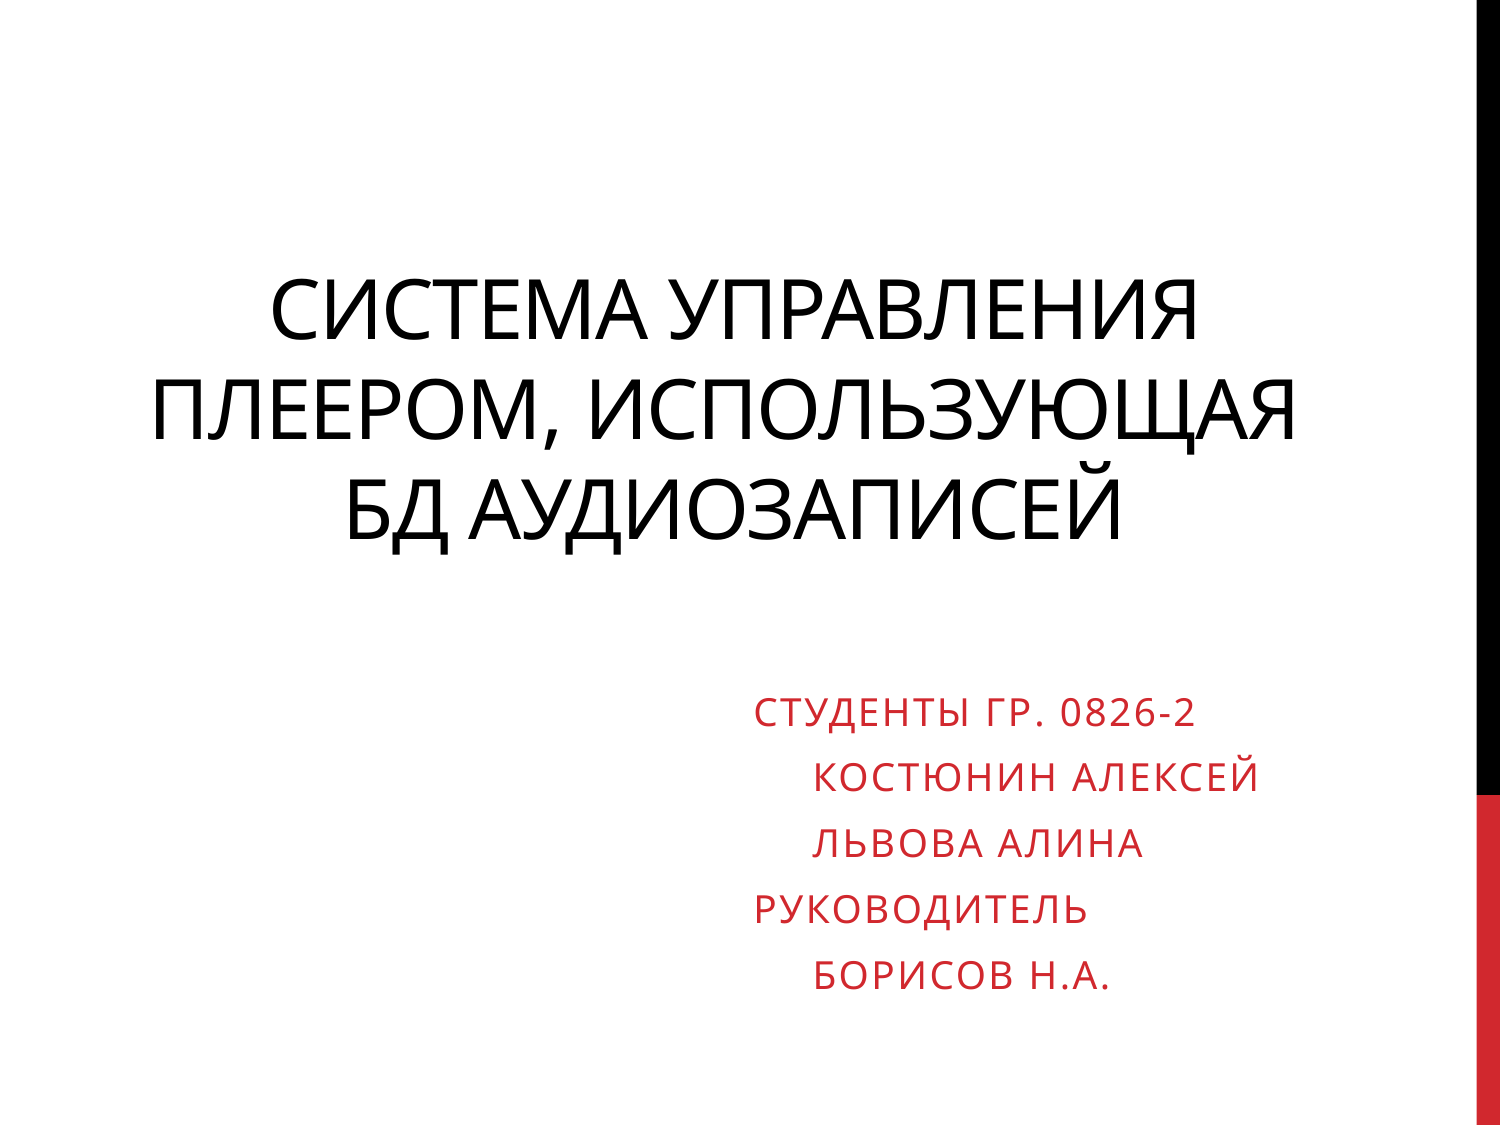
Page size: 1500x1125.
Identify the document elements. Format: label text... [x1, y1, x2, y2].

subtitle Студенты гр. 0826-2 Костюнин Алексей Львова Алина Руководитель Борисов Н.А. [738, 679, 1412, 1006]
title Система управления плеером, использующая БД аудиозаписей [70, 210, 1400, 601]
